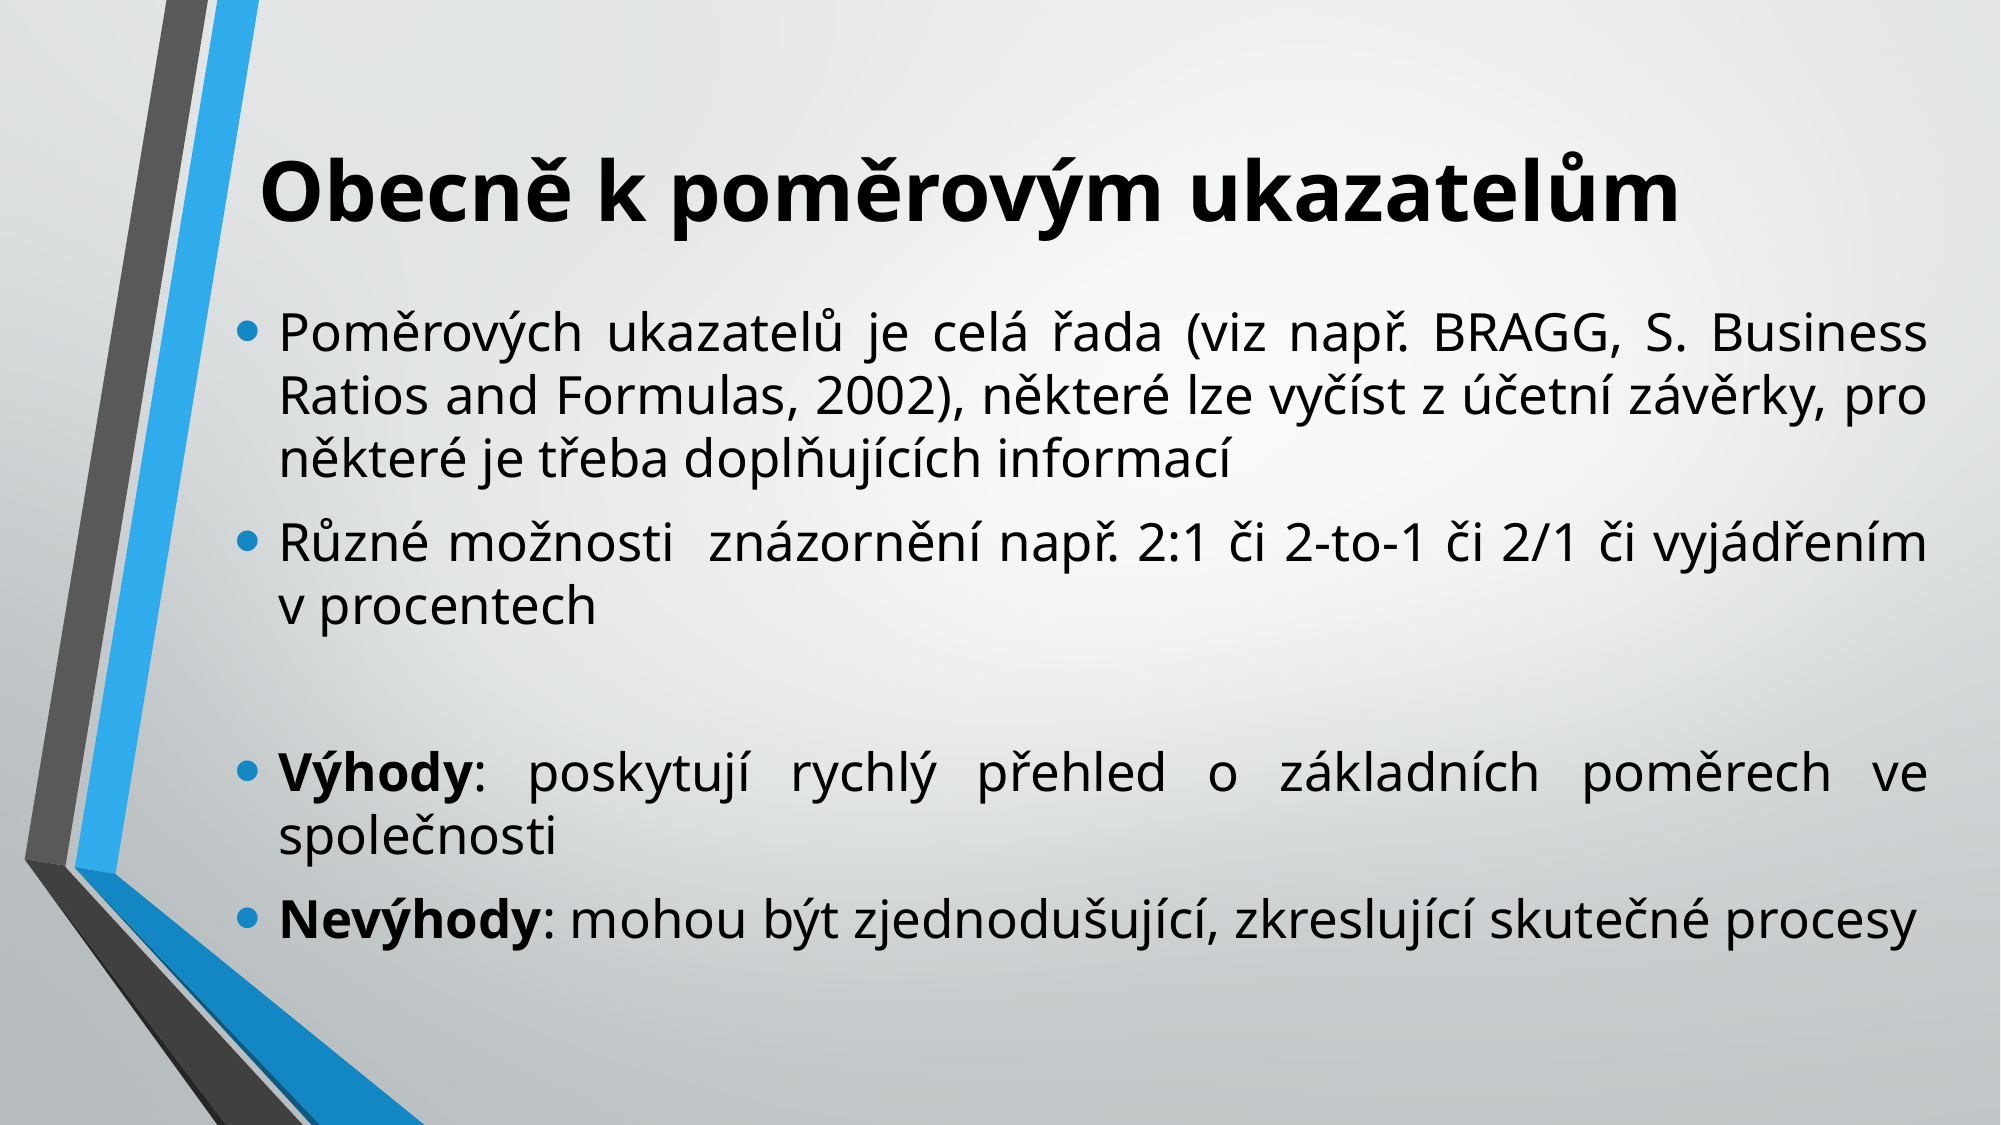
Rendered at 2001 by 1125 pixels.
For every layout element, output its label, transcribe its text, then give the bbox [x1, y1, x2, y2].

title Obecně k poměrovým ukazatelům [243, 44, 1887, 291]
list Poměrových ukazatelů je celá řada (viz např. BRAGG, S. Business Ratios and Formulas, 2002), některé lze vyčíst z účetní závěrky, pro některé je třeba doplňujících informací Různé možnosti znázornění např. 2:1 či 2-to-1 či 2/1 či vyjádřením v procentech Výhody: poskytují rychlý přehled o základních poměrech ve společnosti Nevýhody: mohou být zjednodušující, zkreslující skutečné procesy [219, 291, 1944, 995]
